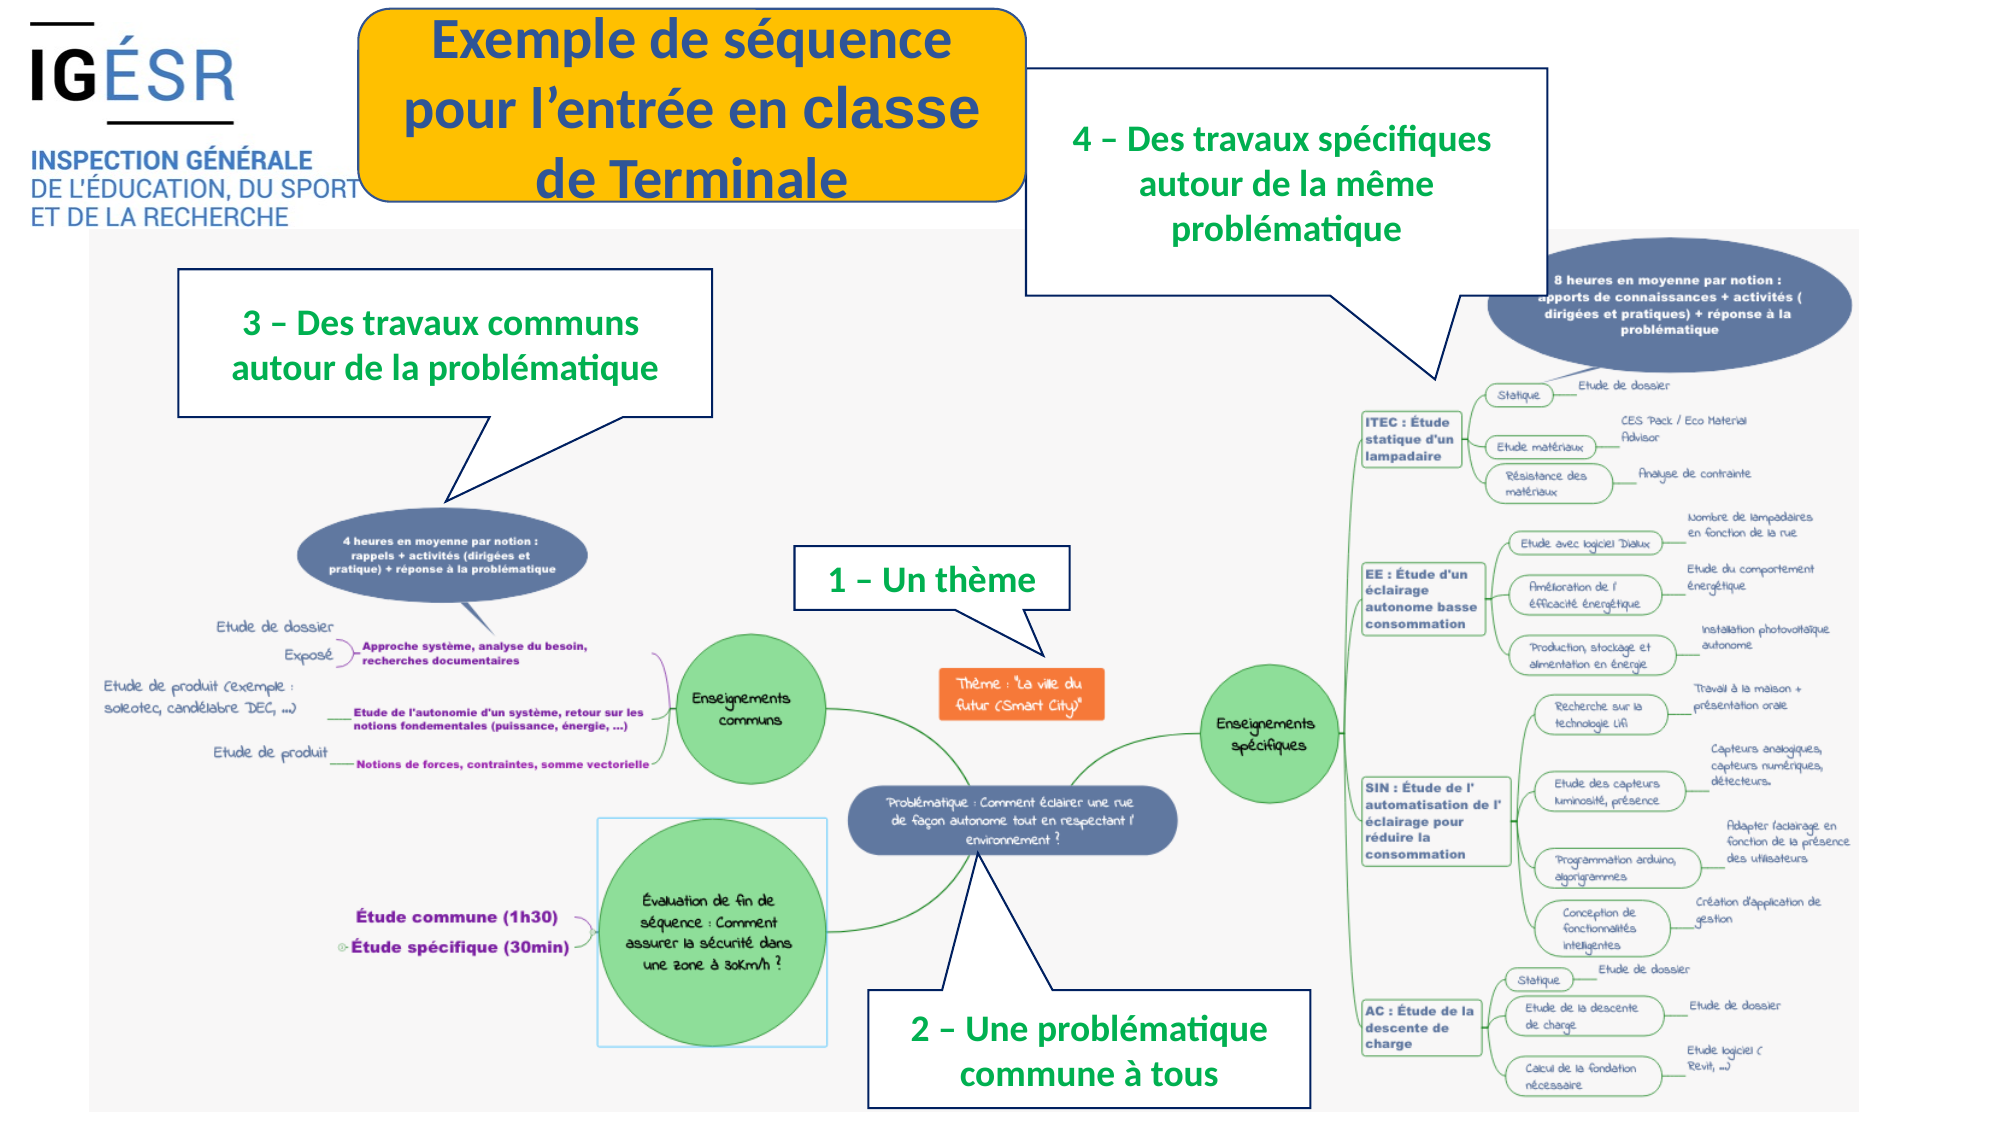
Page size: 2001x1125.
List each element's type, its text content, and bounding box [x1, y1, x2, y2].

slide_number 16 [1859, 1042, 1863, 1103]
picture [89, 229, 1859, 1112]
text_box Exemple de séquence pour l’entrée en classe de Terminale [357, 7, 1027, 203]
picture [30, 22, 362, 227]
text_box 4 – Des travaux spécifiques autour de la même problématique [1024, 67, 1549, 229]
